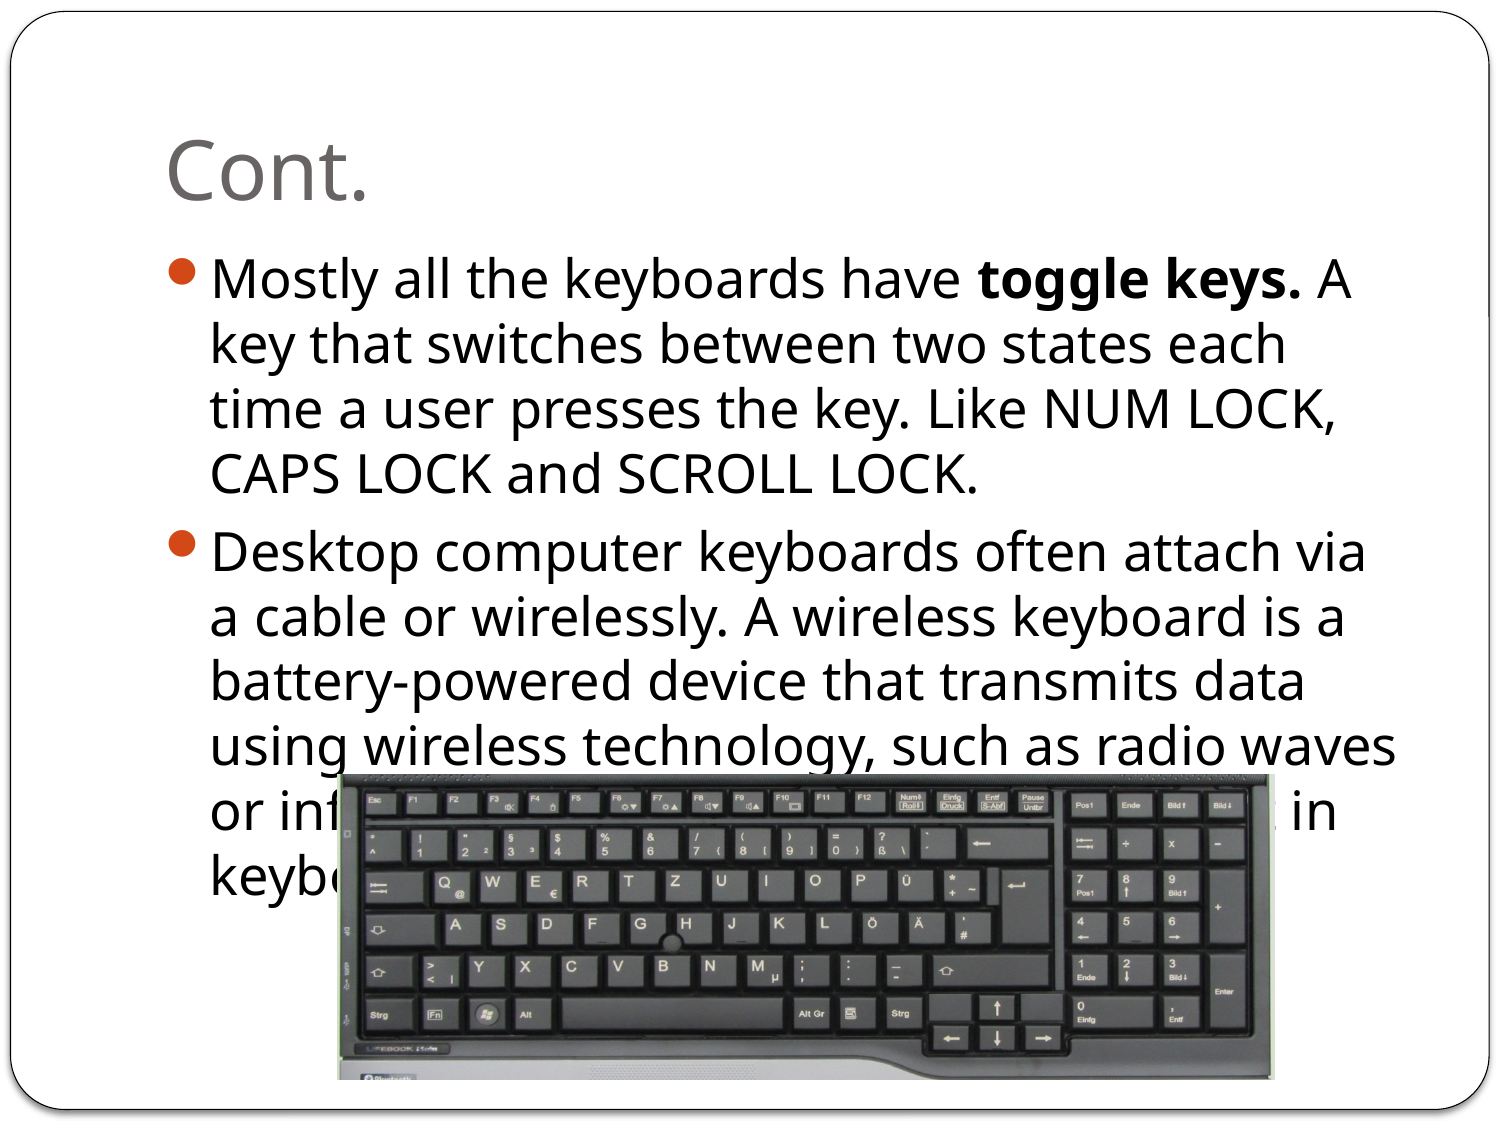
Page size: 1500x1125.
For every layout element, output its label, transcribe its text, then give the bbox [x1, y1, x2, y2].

list Mostly all the keyboards have toggle keys. A key that switches between two states each time a user presses the key. Like NUM LOCK, CAPS LOCK and SCROLL LOCK. Desktop computer keyboards often attach via a cable or wirelessly. A wireless keyboard is a battery-powered device that transmits data using wireless technology, such as radio waves or infrared light waves. Laptops have built in keyboards on the top of the system unit [150, 237, 1425, 988]
title Cont. [150, 45, 1425, 233]
picture [337, 774, 1276, 1081]
